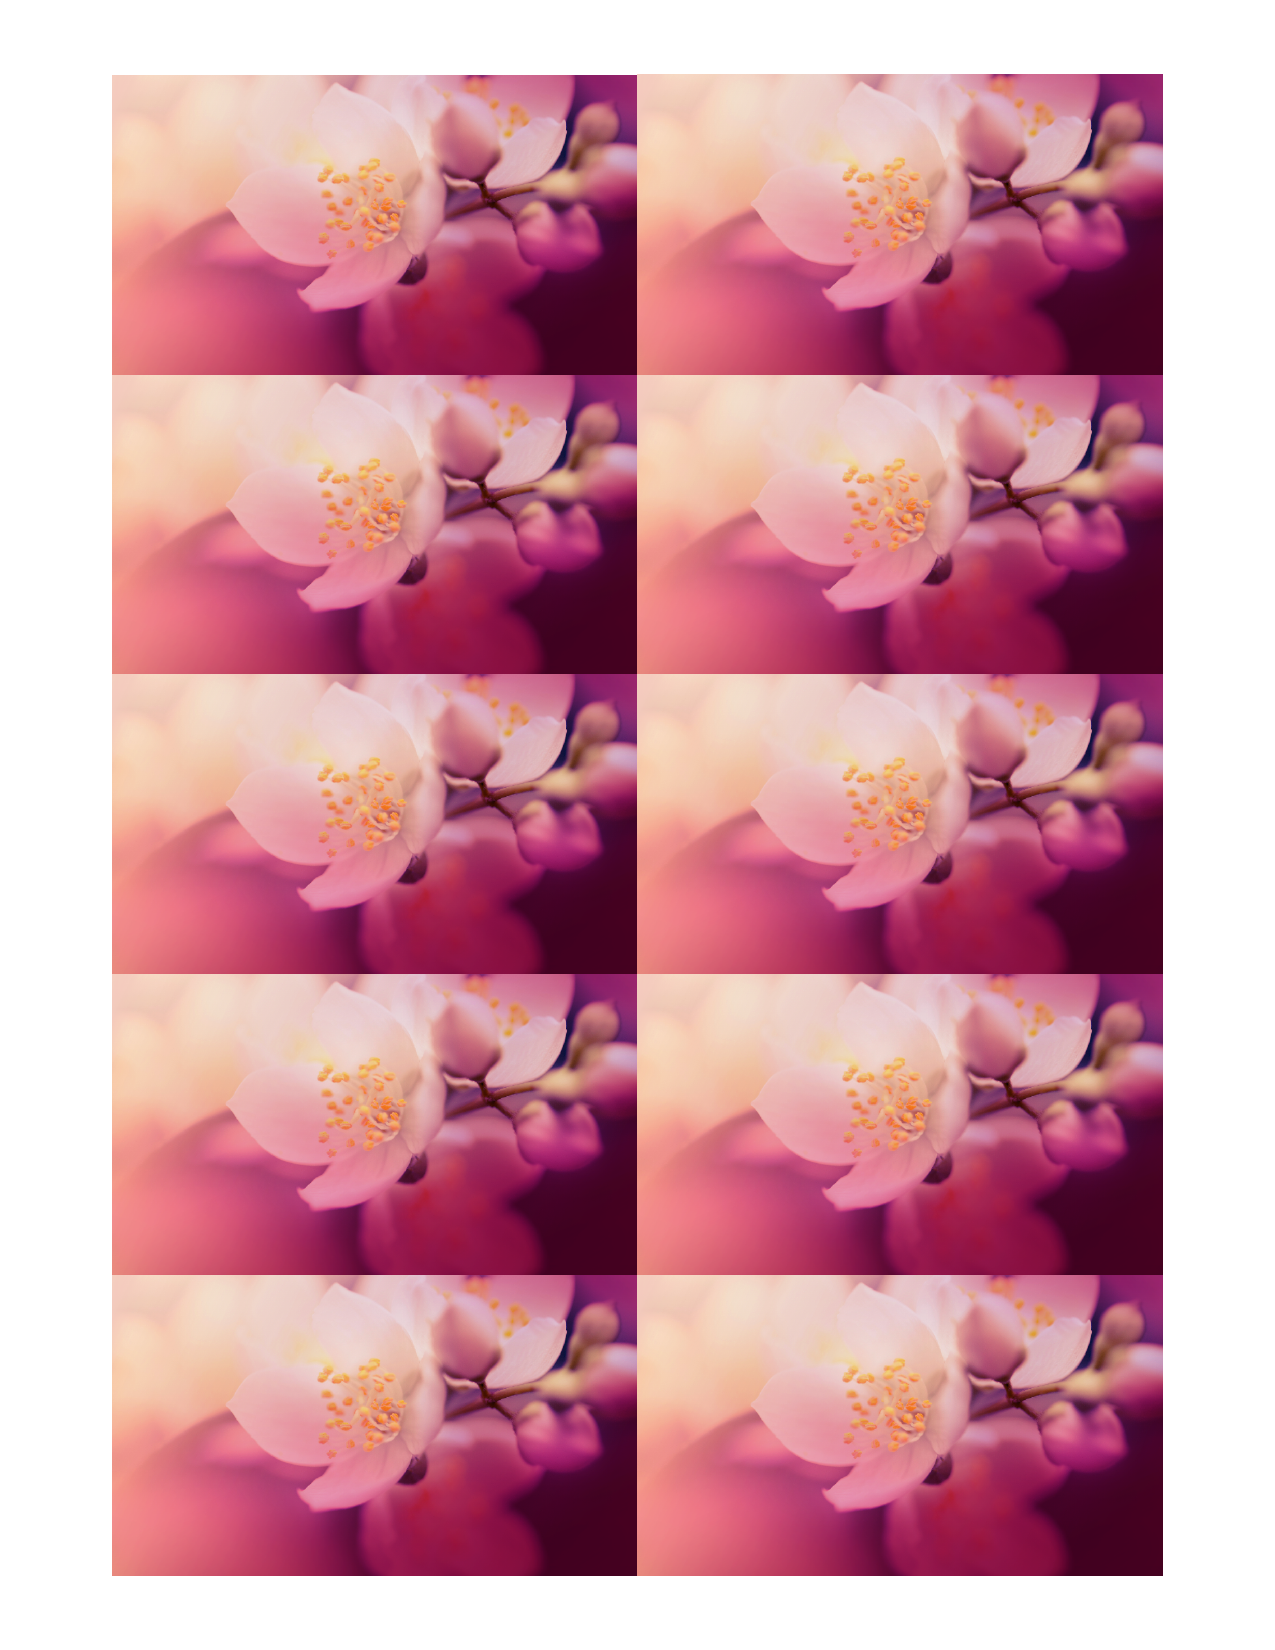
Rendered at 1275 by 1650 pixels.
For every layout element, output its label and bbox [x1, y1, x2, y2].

picture [112, 74, 1163, 1576]
